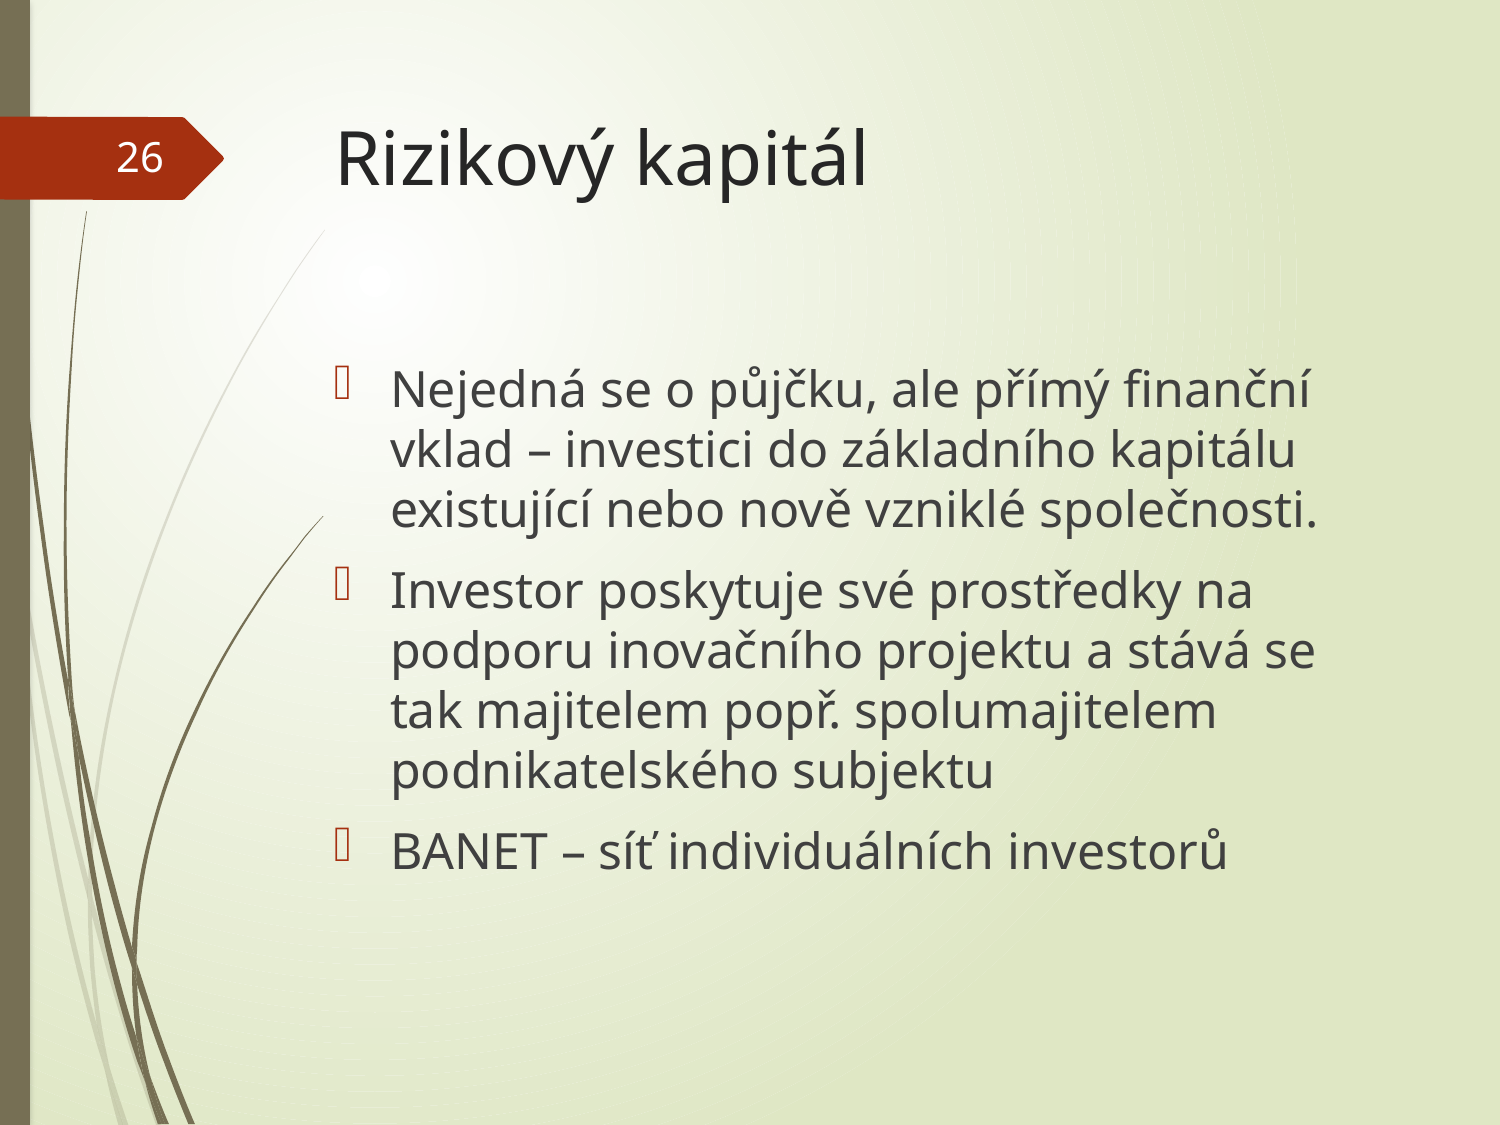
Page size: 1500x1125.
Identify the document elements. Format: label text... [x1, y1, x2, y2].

slide_number 26 [83, 129, 180, 190]
list Nejedná se o půjčku, ale přímý finanční vklad – investici do základního kapitálu existující nebo nově vzniklé společnosti. Investor poskytuje své prostředky na podporu inovačního projektu a stává se tak majitelem popř. spolumajitelem podnikatelského subjektu BANET – síť individuálních investorů [318, 350, 1400, 970]
title Rizikový kapitál [319, 102, 1400, 313]
